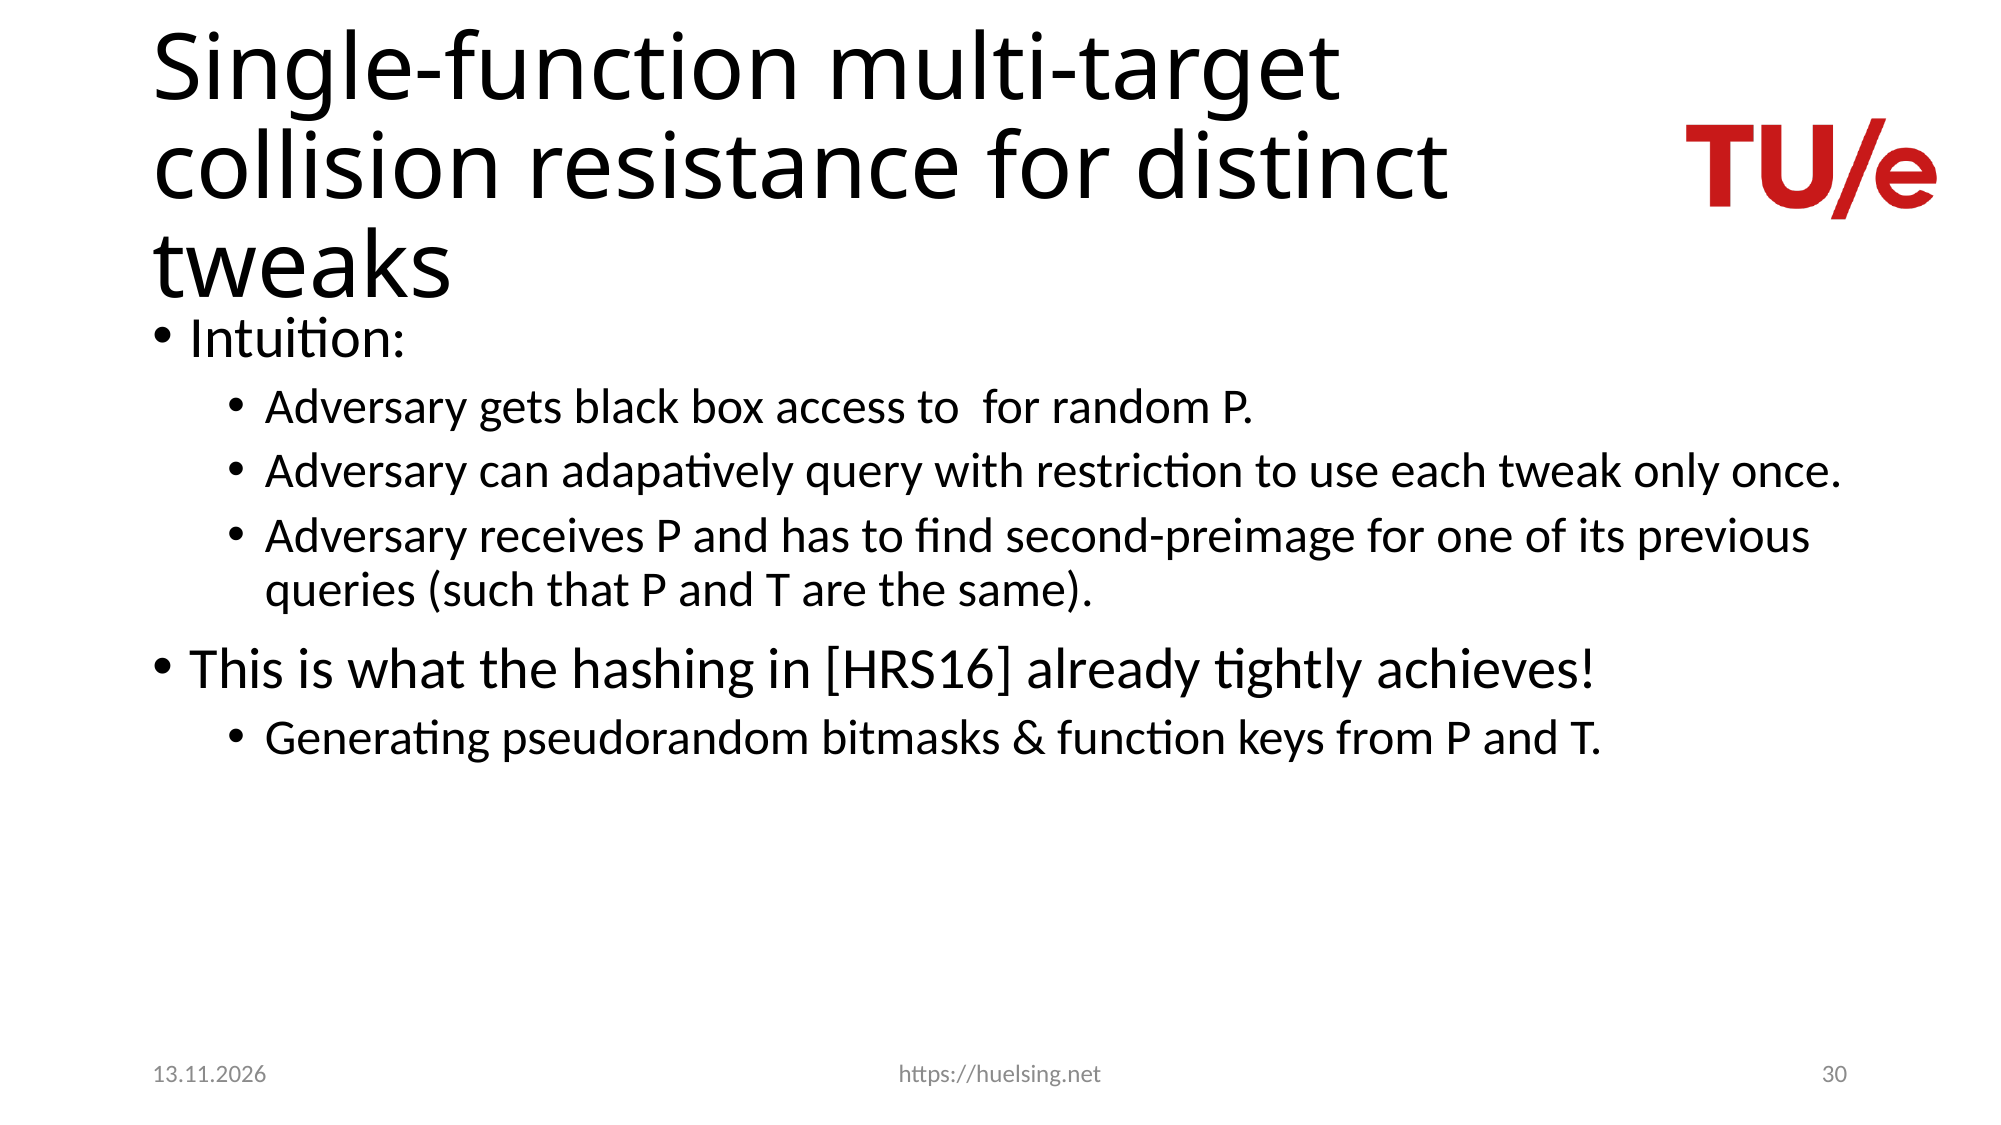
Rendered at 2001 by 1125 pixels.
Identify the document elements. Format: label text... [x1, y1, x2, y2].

slide_number 30 [1412, 1042, 1863, 1103]
picture [1673, 93, 1961, 244]
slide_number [137, 1042, 588, 1103]
title Single-function multi-target collision resistance for distinct tweaks [137, 59, 1673, 278]
footer https://huelsing.net [662, 1042, 1338, 1103]
